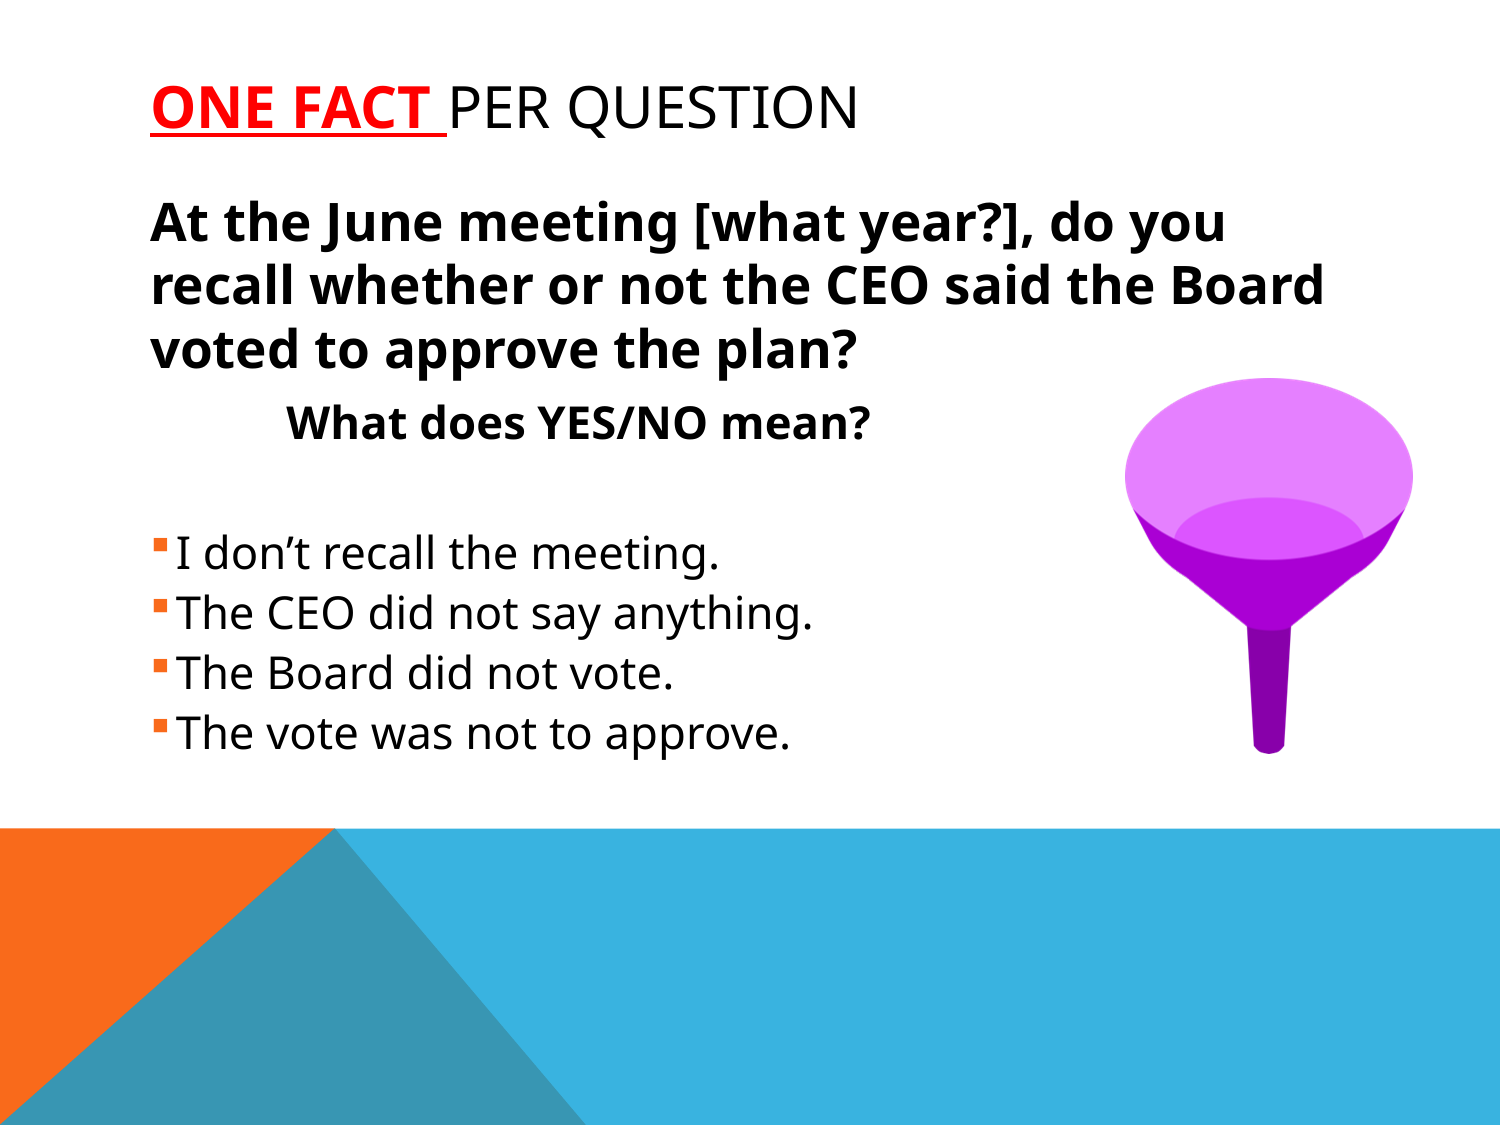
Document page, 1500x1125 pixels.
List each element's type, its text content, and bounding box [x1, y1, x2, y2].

title One fact per question [135, 60, 1369, 150]
list At the June meeting [what year?], do you recall whether or not the CEO said the Board voted to approve the plan? What does YES/NO mean? I don’t recall the meeting. The CEO did not say anything. The Board did not vote. The vote was not to approve. [135, 180, 1369, 768]
picture [1124, 378, 1413, 754]
